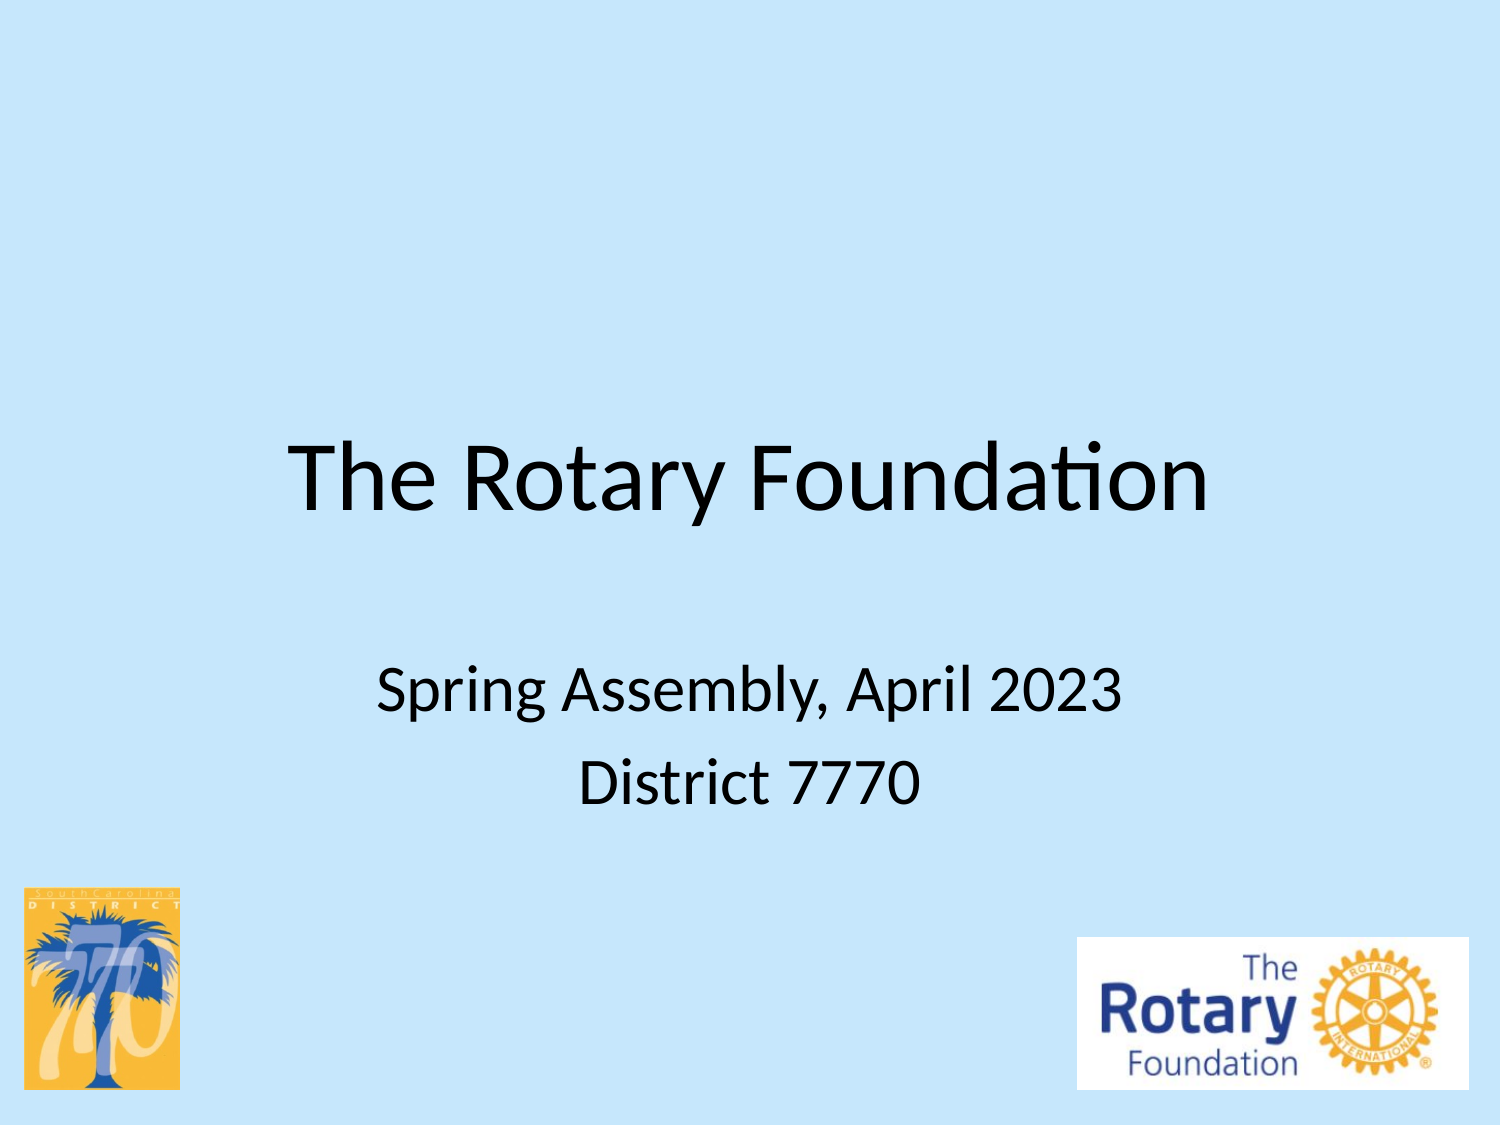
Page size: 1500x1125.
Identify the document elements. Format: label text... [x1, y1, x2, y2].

picture [1077, 937, 1469, 1091]
subtitle Spring Assembly, April 2023 District 7770 [225, 637, 1275, 925]
picture [24, 887, 181, 1090]
title The Rotary Foundation [112, 349, 1388, 591]
